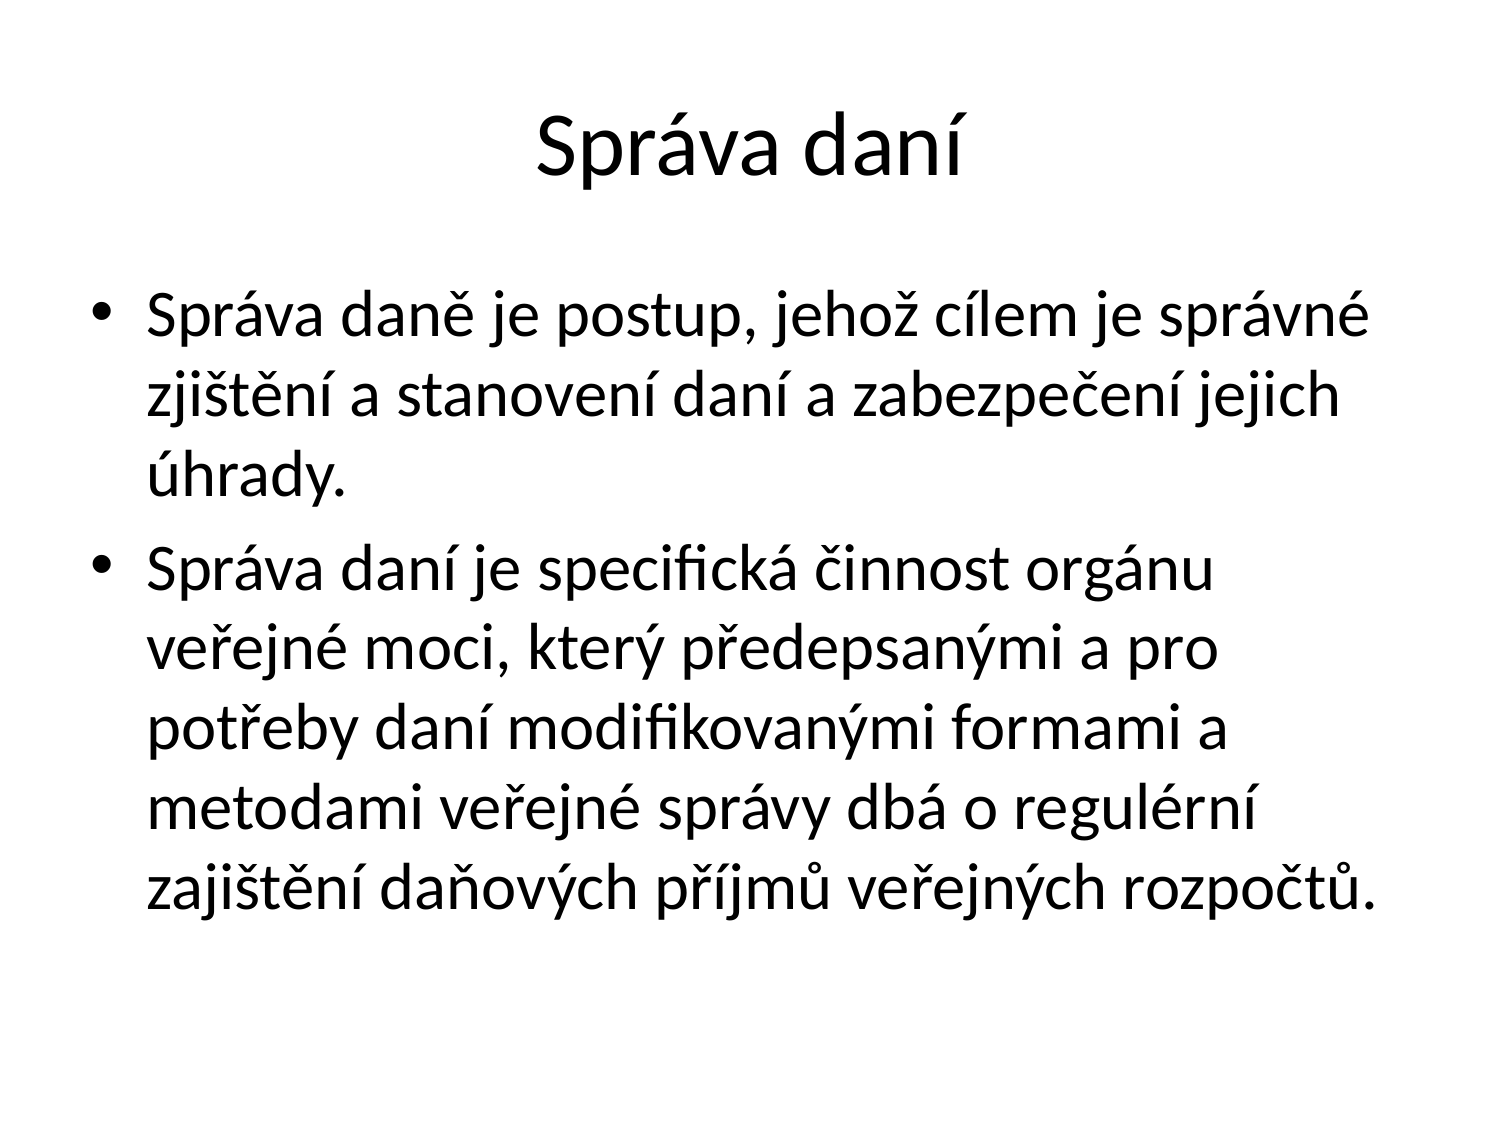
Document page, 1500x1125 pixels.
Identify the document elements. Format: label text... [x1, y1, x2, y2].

title Správa daní [75, 45, 1425, 233]
list Správa daně je postup, jehož cílem je správné zjištění a stanovení daní a zabezpečení jejich úhrady. Správa daní je specifická činnost orgánu veřejné moci, který předepsanými a pro potřeby daní modifikovanými formami a metodami veřejné správy dbá o regulérní zajištění daňových příjmů veřejných rozpočtů. [75, 262, 1425, 1005]
